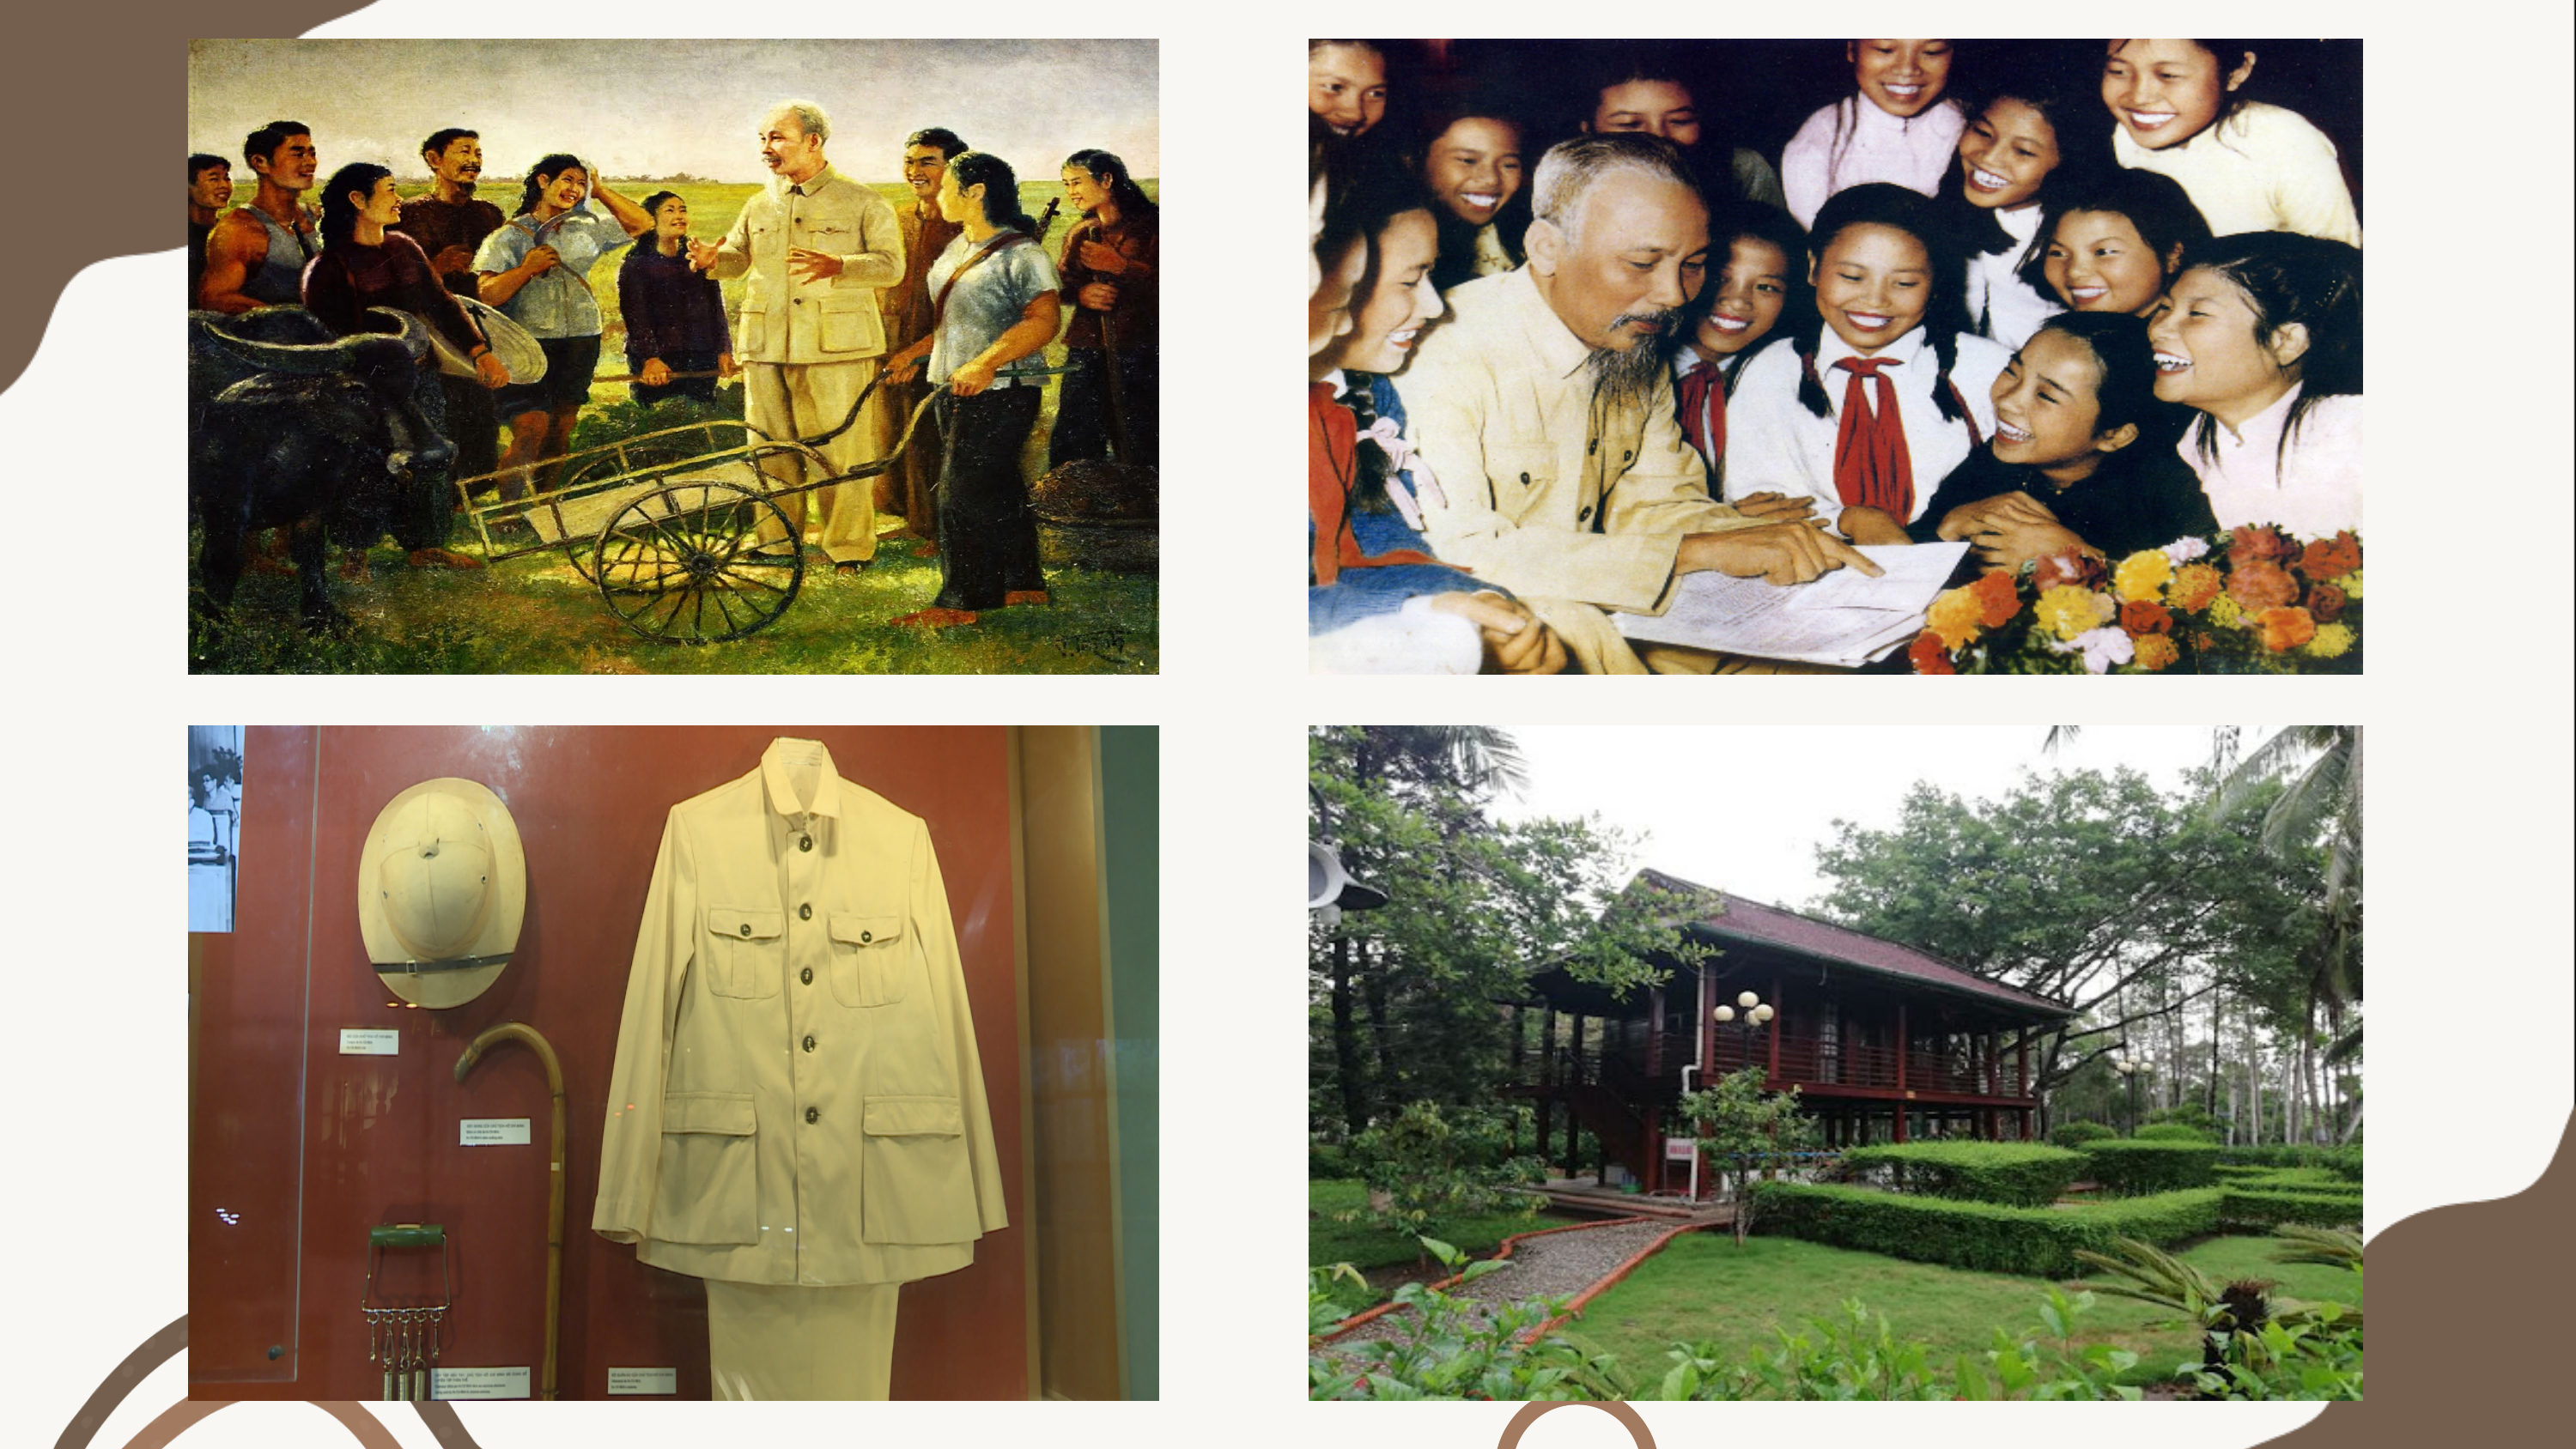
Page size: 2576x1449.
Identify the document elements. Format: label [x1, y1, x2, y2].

text_box [1494, 1408, 1660, 1449]
picture [0, 0, 2576, 1449]
